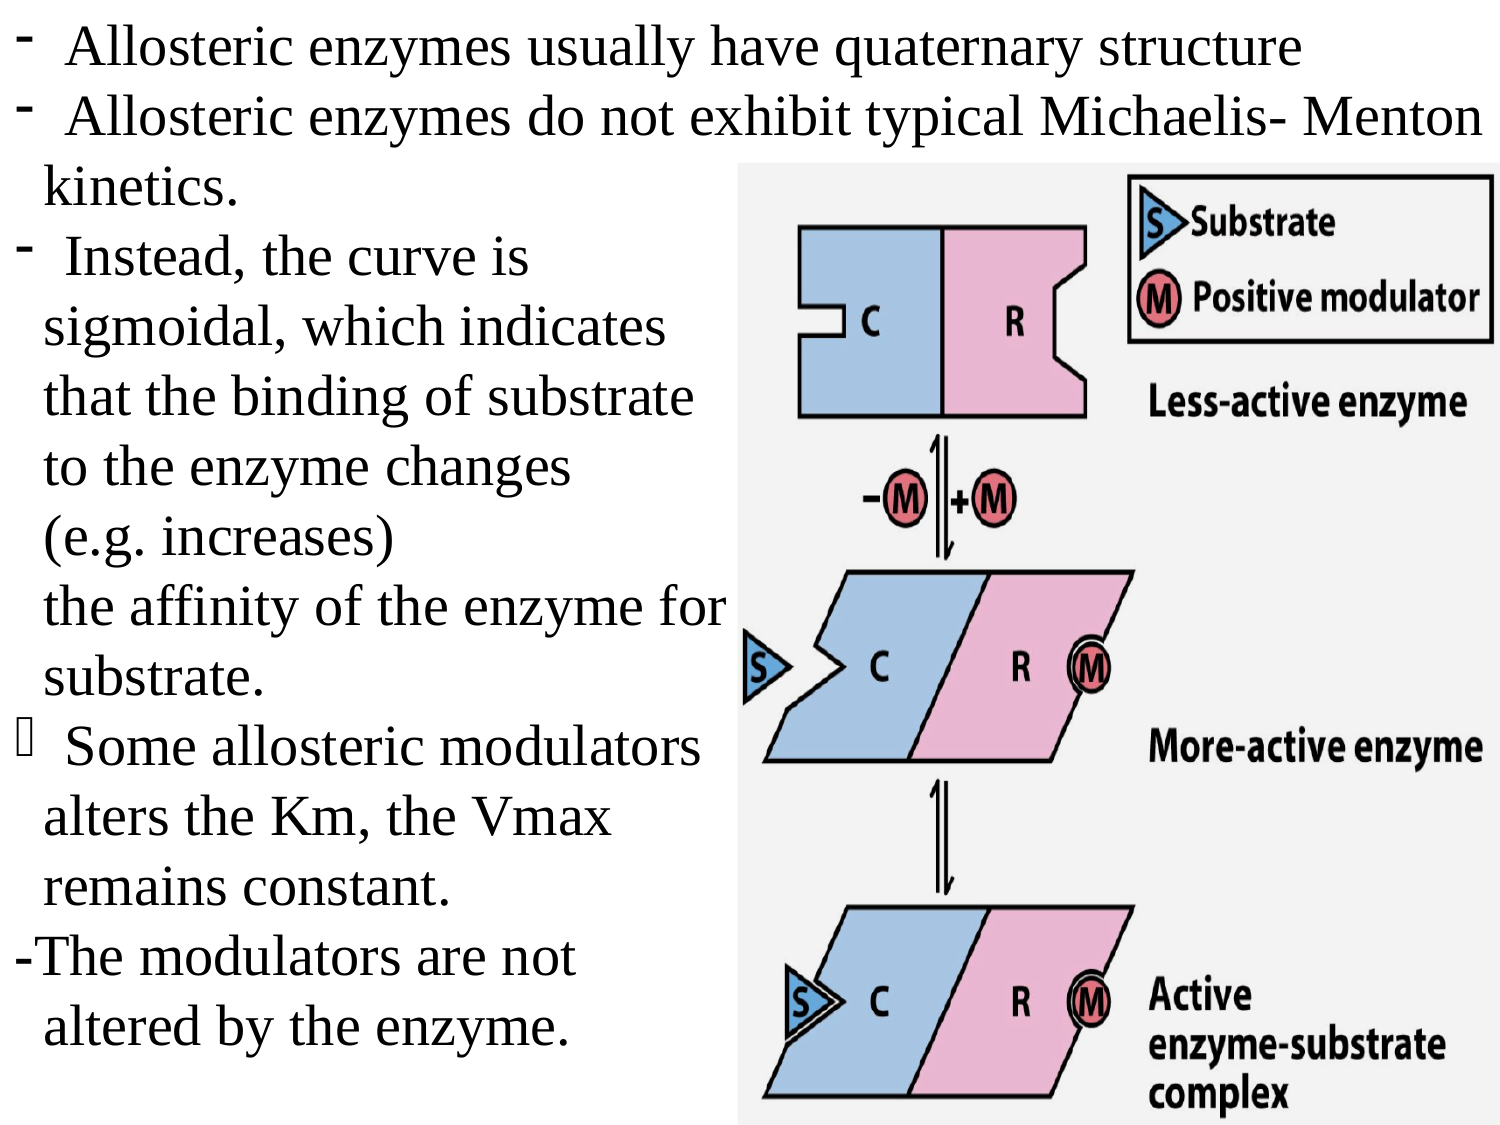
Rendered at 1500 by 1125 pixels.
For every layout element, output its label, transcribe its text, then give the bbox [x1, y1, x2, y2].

picture [637, 262, 1500, 1026]
text_box Allosteric enzymes usually have quaternary structure Allosteric enzymes do not exhibit typical Michaelis- Menton kinetics. Instead, the curve is sigmoidal, which indicates that the binding of substrate to the enzyme changes (e.g. increases) the affinity of the enzyme for substrate. Some allosteric modulators alters the Km, the Vmax remains constant. -The modulators are not altered by the enzyme. [0, 0, 1500, 1065]
